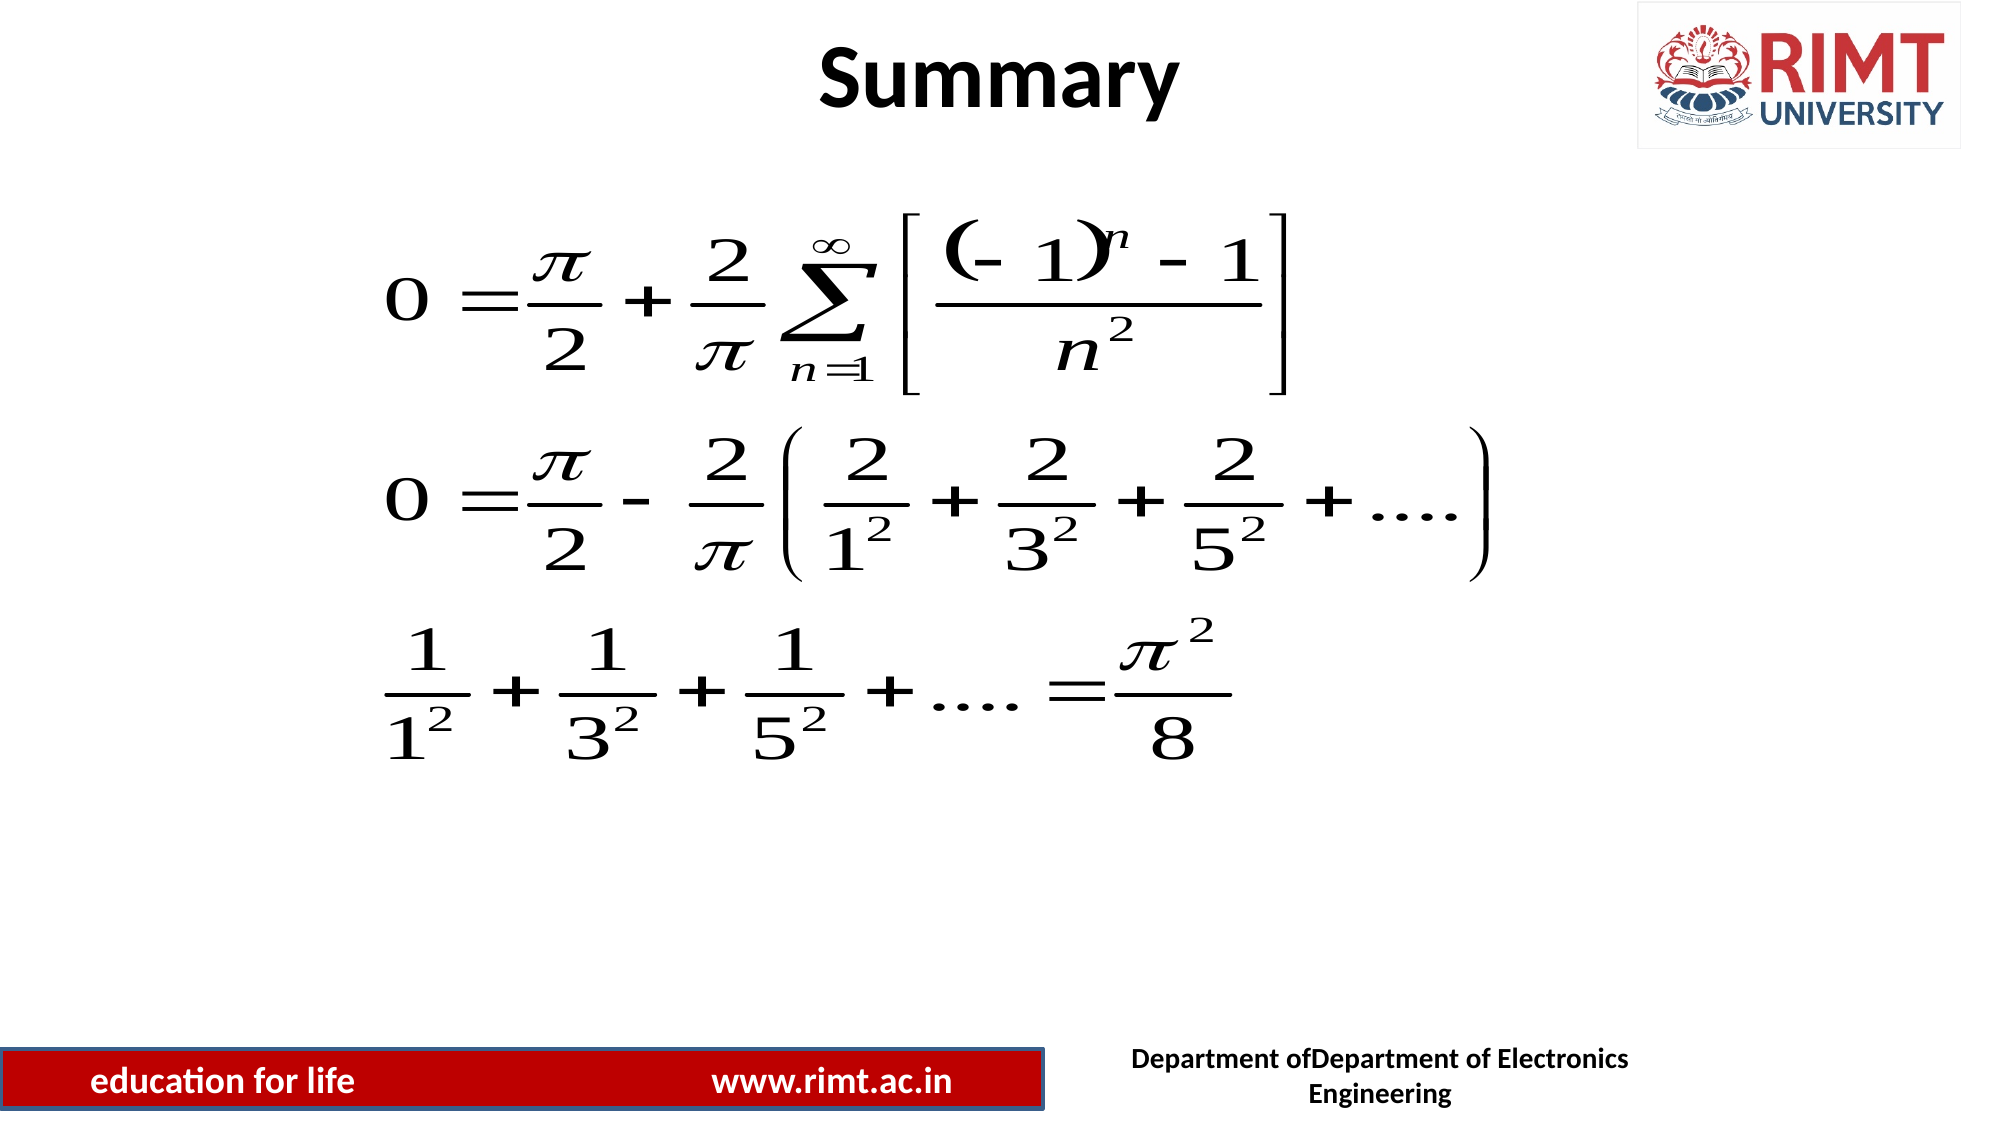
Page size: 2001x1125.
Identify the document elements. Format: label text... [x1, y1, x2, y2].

text_box education for life www.rimt.ac.in [0, 1047, 1045, 1111]
title Summary [99, 0, 1636, 141]
text_box Department ofDepartment of Electronics Engineering [1042, 1044, 1718, 1104]
picture [1637, 1, 1961, 149]
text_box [370, 198, 1516, 774]
